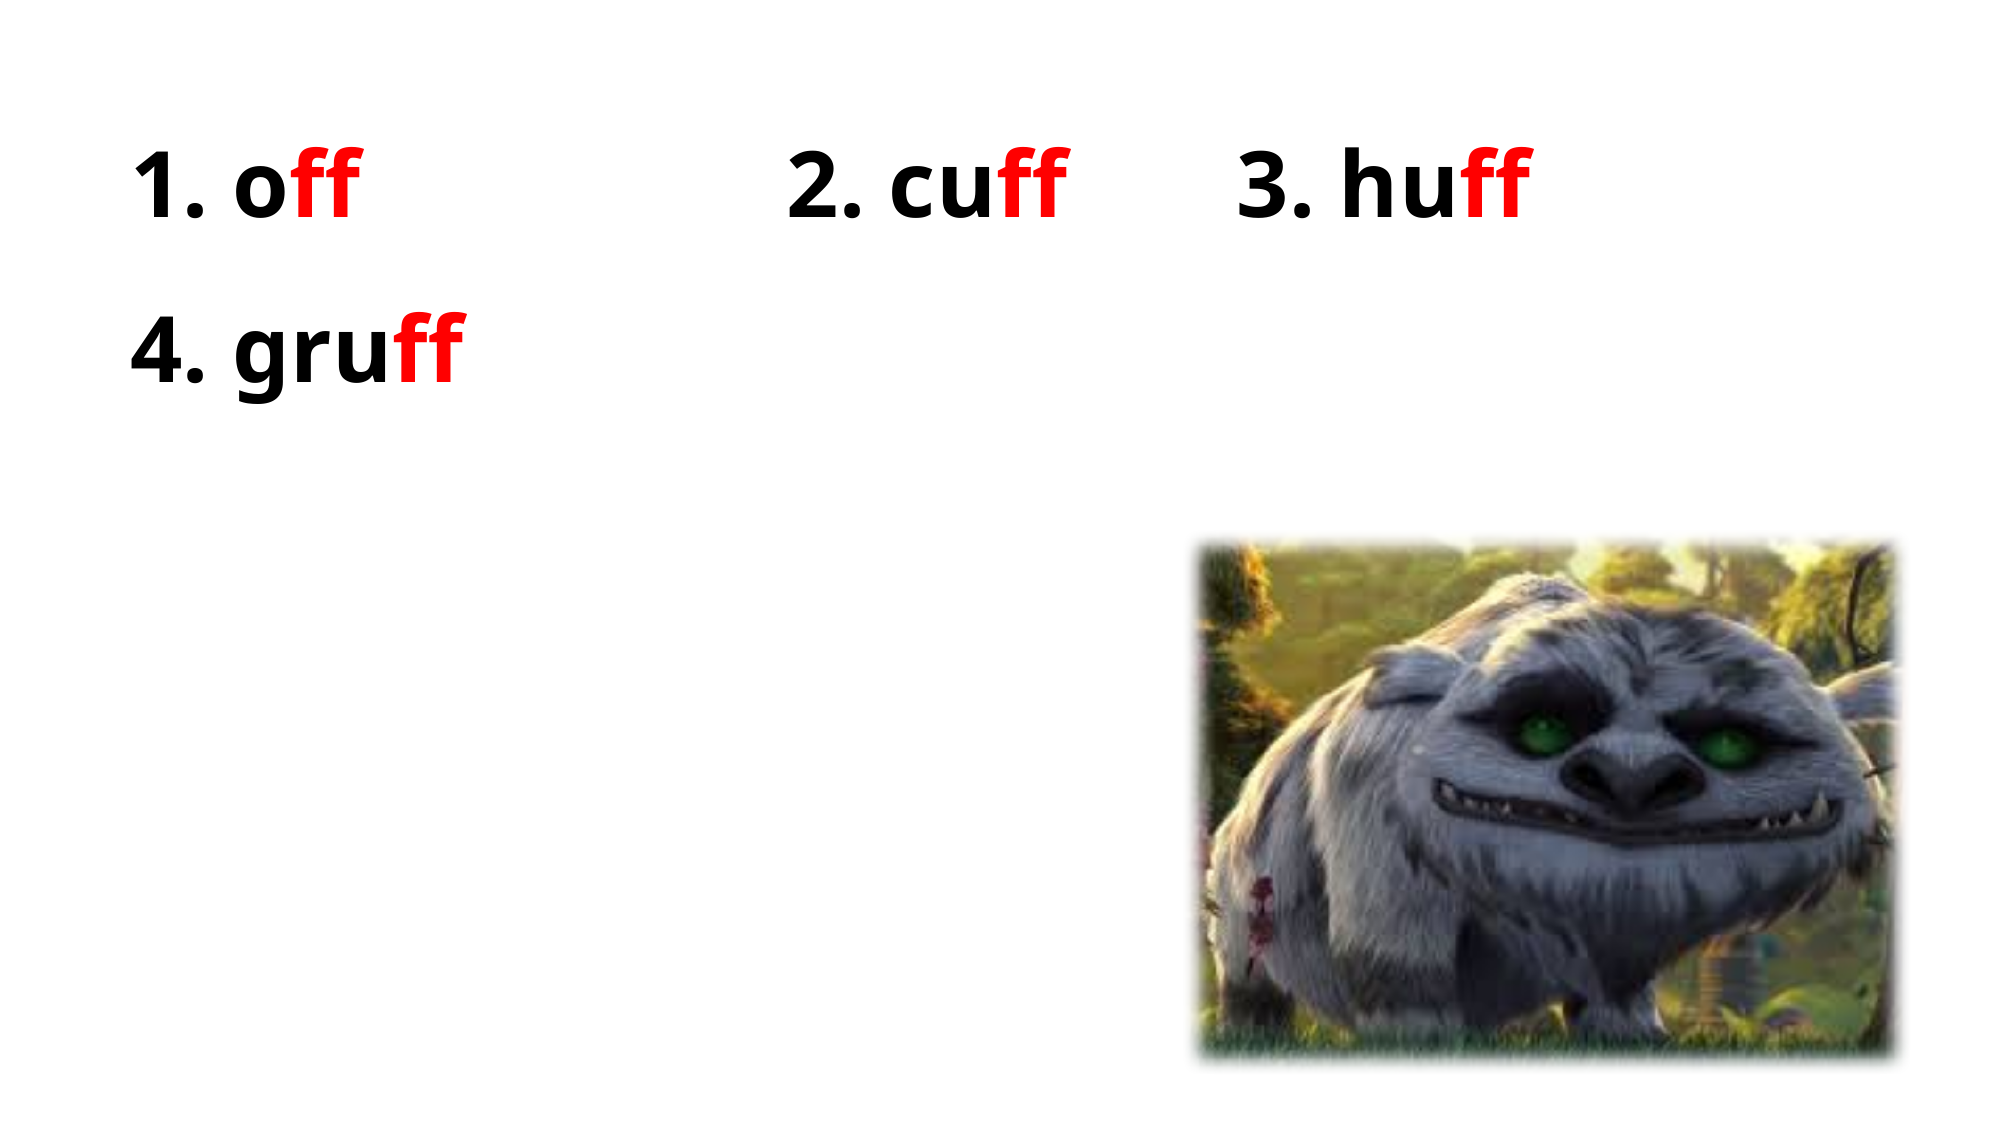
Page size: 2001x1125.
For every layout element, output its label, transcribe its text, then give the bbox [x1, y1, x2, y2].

text_box off 2. cuff 3. huff 4. gruff [115, 63, 1922, 408]
picture [1182, 529, 1910, 1075]
